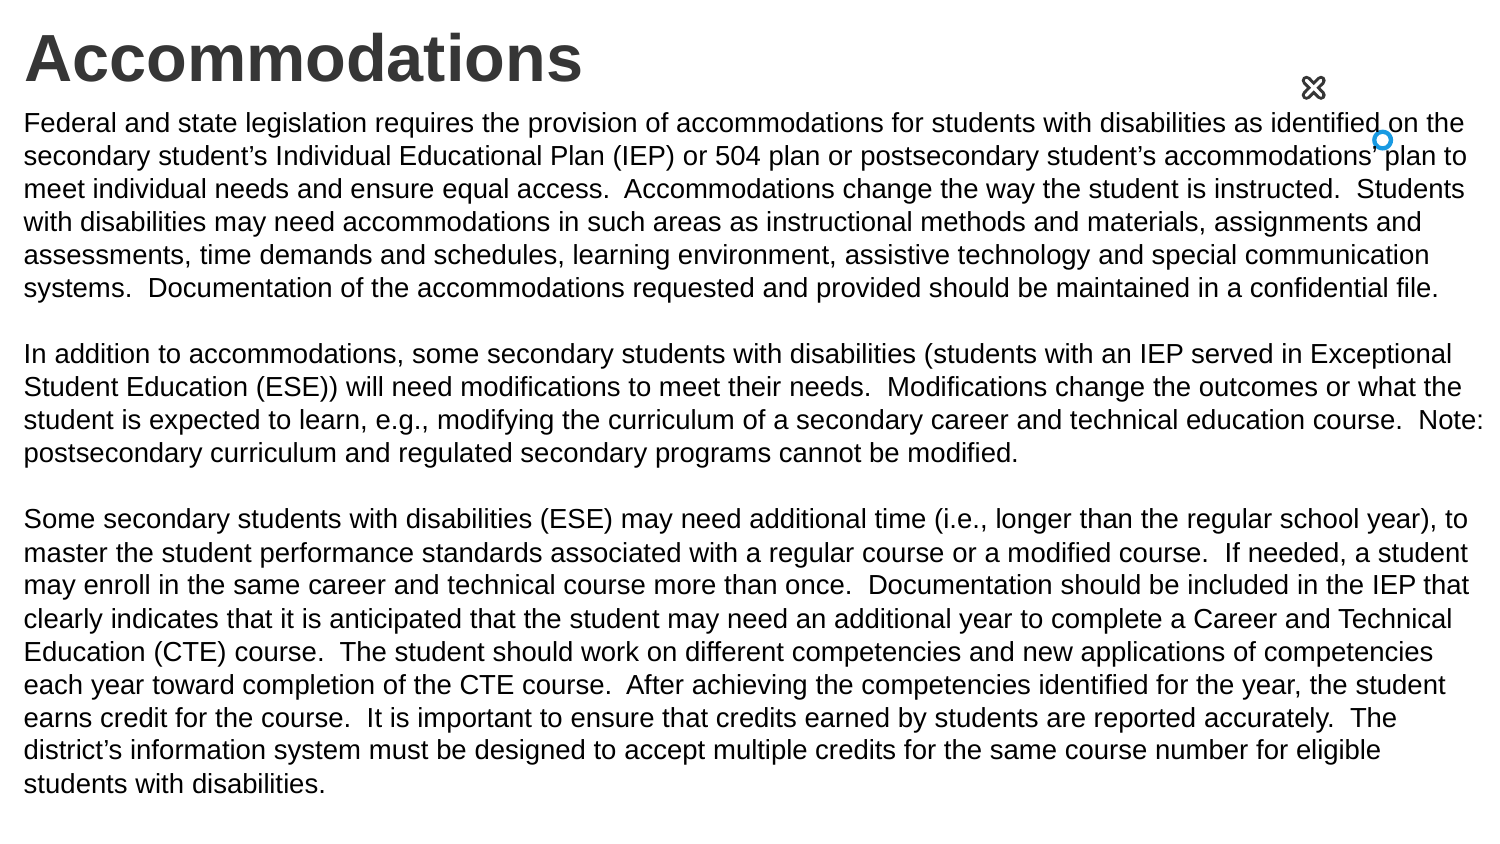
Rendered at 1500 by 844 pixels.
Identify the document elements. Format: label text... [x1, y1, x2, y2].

title Accommodations [9, 0, 1275, 115]
text_box Federal and state legislation requires the provision of accommodations for students with disabilities as identified on the secondary student’s Individual Educational Plan (IEP) or 504 plan or postsecondary student’s accommodations’ plan to meet individual needs and ensure equal access. Accommodations change the way the student is instructed. Students with disabilities may need accommodations in such areas as instructional methods and materials, assignments and assessments, time demands and schedules, learning environment, assistive technology and special communication systems. Documentation of the accommodations requested and provided should be maintained in a confidential file. In addition to accommodations, some secondary students with disabilities (students with an IEP served in Exceptional Student Education (ESE)) will need modifications to meet their needs. Modifications change the outcomes or what the student is expected to learn, e.g., modifying the curriculum of a secondary career and technical education course. Note: postsecondary curriculum and regulated secondary programs cannot be modified. Some secondary students with disabilities (ESE) may need additional time (i.e., longer than the regular school year), to master the student performance standards associated with a regular course or a modified course. If needed, a student may enroll in the same career and technical course more than once. Documentation should be included in the IEP that clearly indicates that it is anticipated that the student may need an additional year to complete a Career and Technical Education (CTE) course. The student should work on different competencies and new applications of competencies each year toward completion of the CTE course. After achieving the competencies identified for the year, the student earns credit for the course. It is important to ensure that credits earned by students are reported accurately. The district’s information system must be designed to accept multiple credits for the same course number for eligible students with disabilities. [9, 97, 1500, 806]
